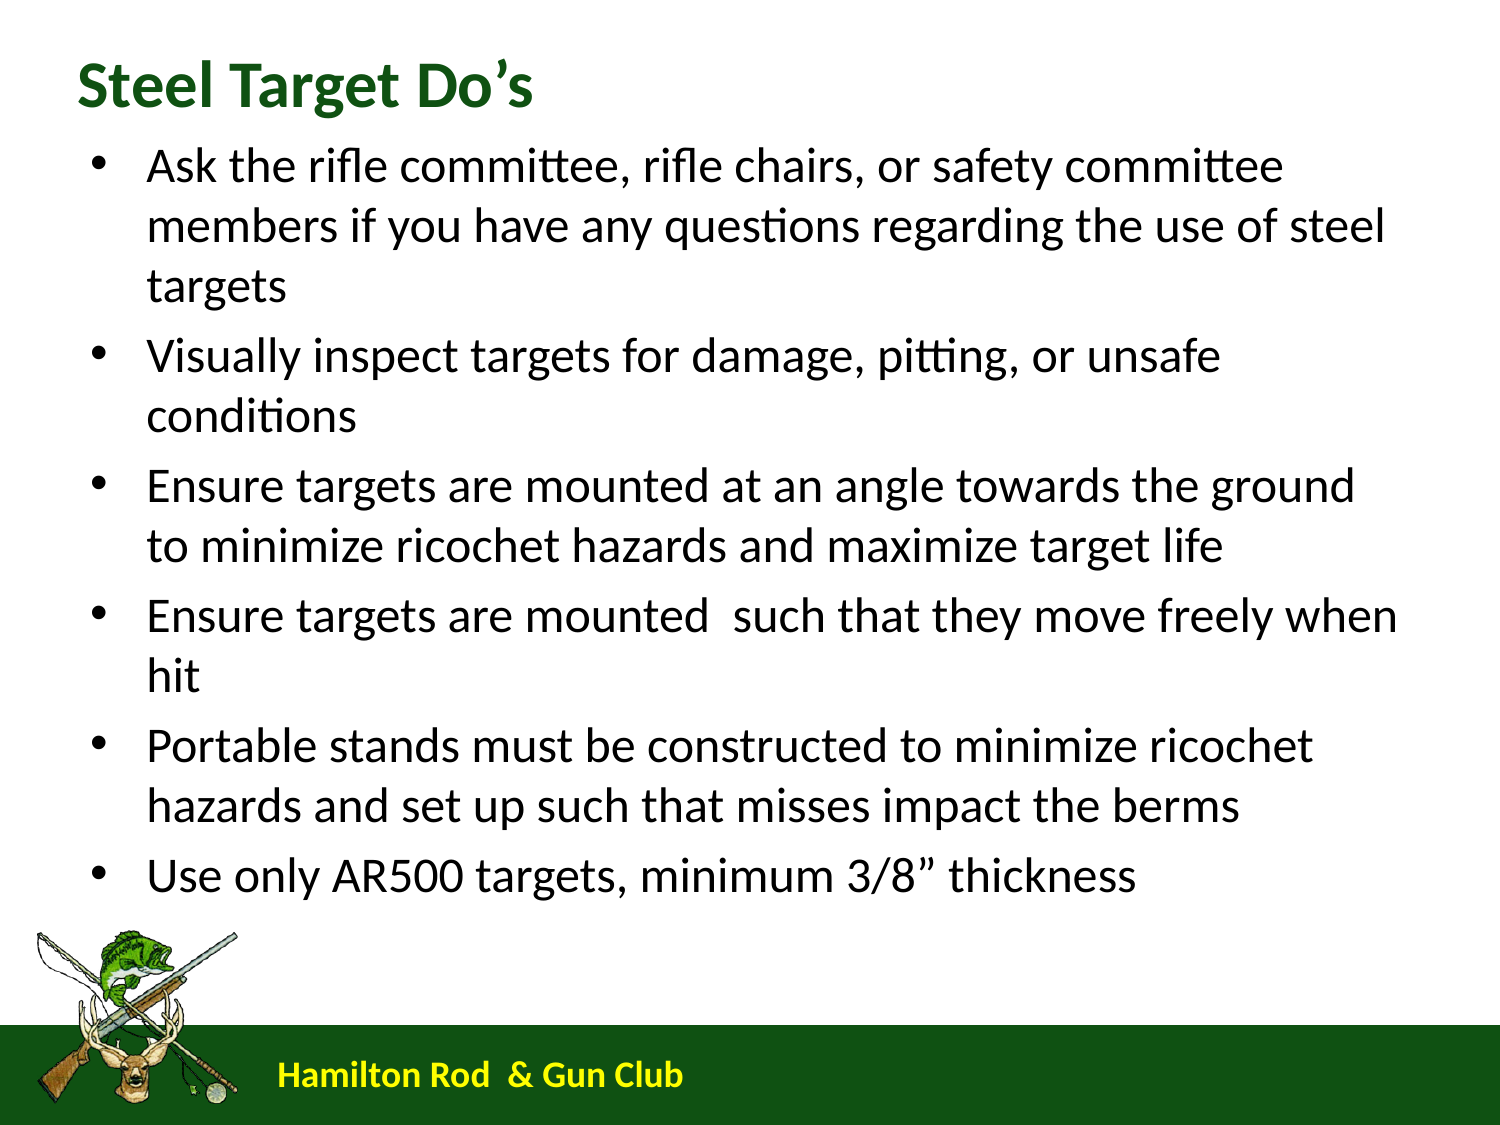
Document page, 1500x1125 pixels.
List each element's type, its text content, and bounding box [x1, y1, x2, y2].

title Steel Target Do’s [62, 0, 1413, 163]
footer [512, 1042, 988, 1103]
picture [37, 930, 238, 1104]
list Ask the rifle committee, rifle chairs, or safety committee members if you have any questions regarding the use of steel targets Visually inspect targets for damage, pitting, or unsafe conditions Ensure targets are mounted at an angle towards the ground to minimize ricochet hazards and maximize target life Ensure targets are mounted such that they move freely when hit Portable stands must be constructed to minimize ricochet hazards and set up such that misses impact the berms Use only AR500 targets, minimum 3/8” thickness [75, 125, 1425, 1005]
